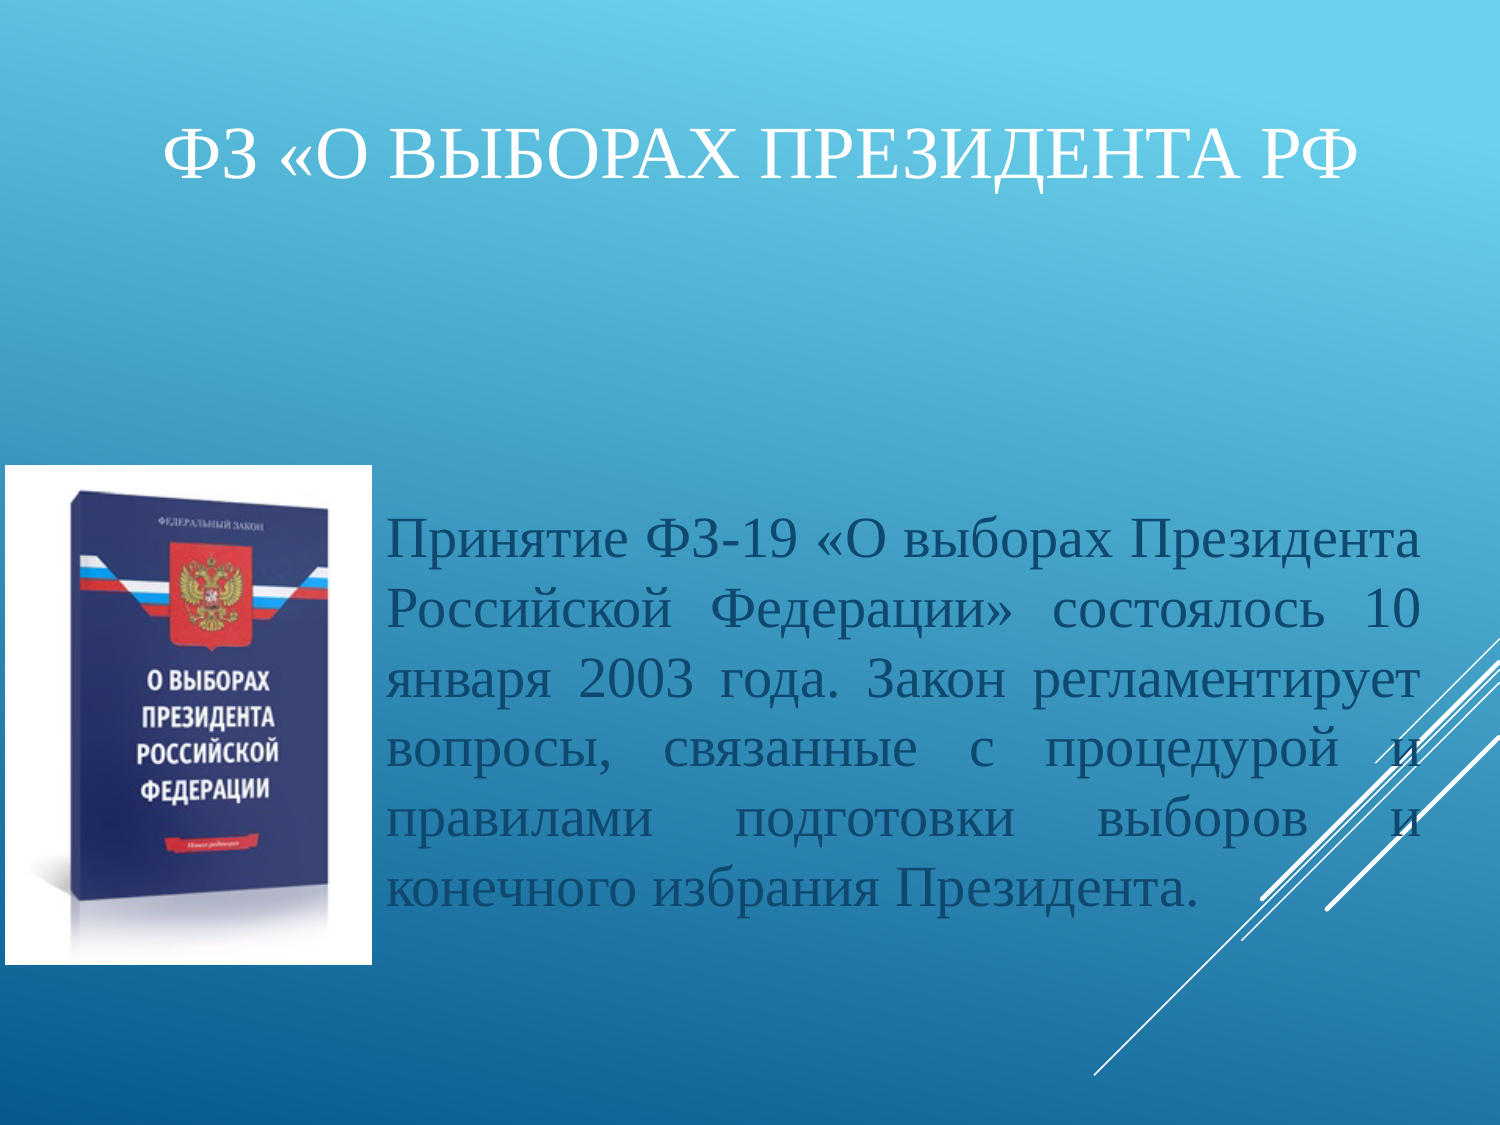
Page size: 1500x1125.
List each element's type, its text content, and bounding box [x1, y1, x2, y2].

picture [5, 465, 372, 965]
list Принятие ФЗ-19 «О выборах Президента Российской Федерации» состоялось 10 января 2003 года. Закон регламентирует вопросы, связанные с процедурой и правилами подготовки выборов и конечного избрания Президента. [372, 491, 1438, 965]
title ФЗ «О выборах Президента РФ [147, 54, 1406, 243]
